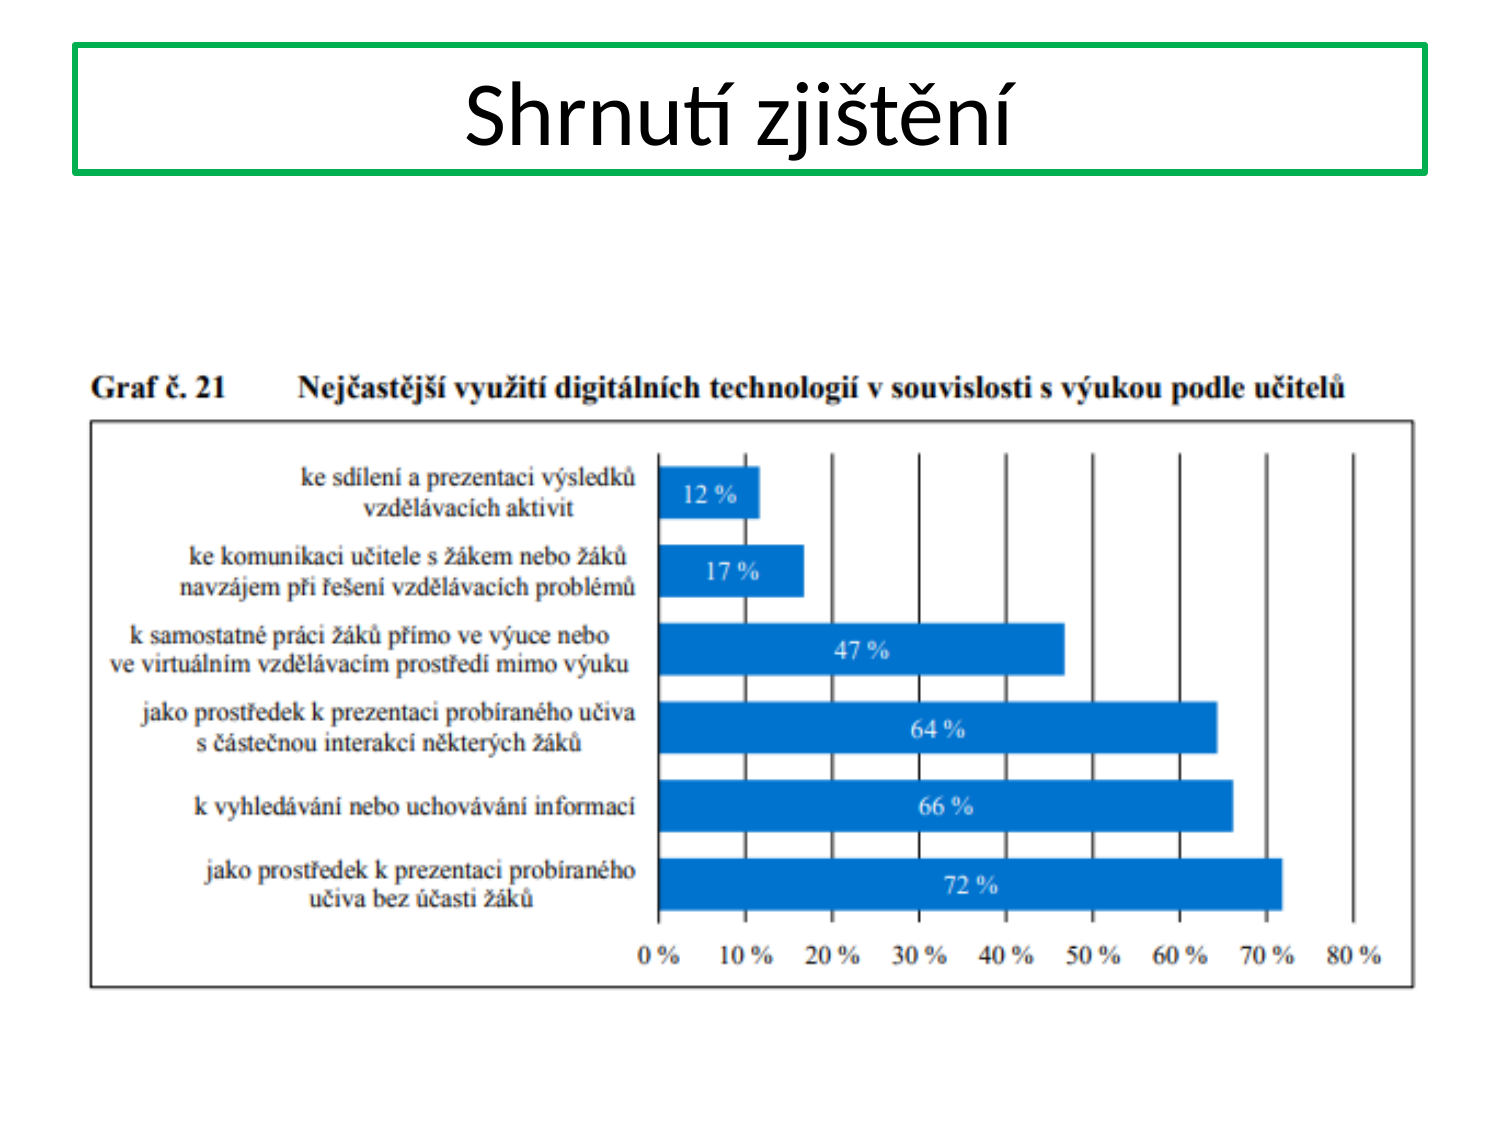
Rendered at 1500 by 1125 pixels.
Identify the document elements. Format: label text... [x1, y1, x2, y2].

title Shrnutí zjištění [75, 45, 1425, 173]
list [61, 361, 1439, 1004]
